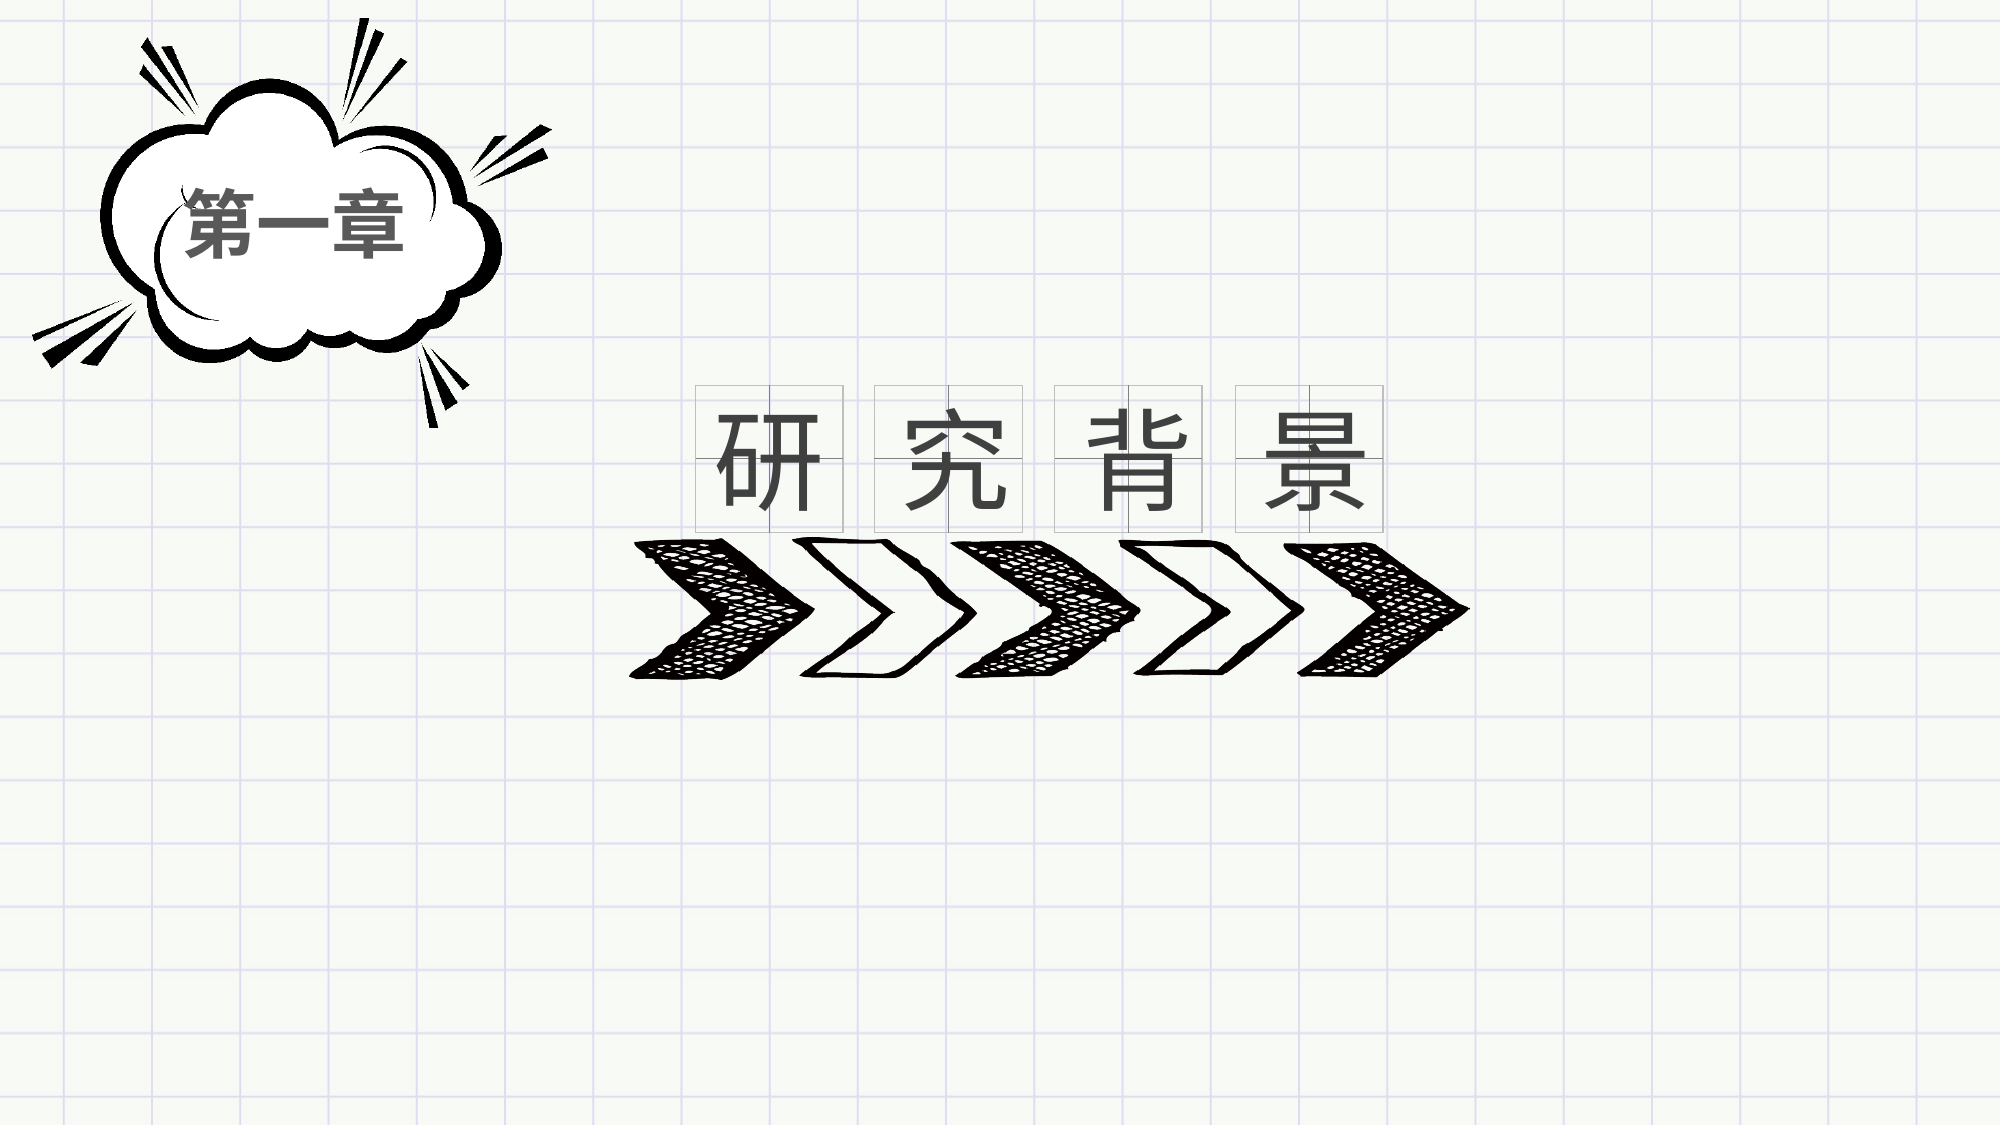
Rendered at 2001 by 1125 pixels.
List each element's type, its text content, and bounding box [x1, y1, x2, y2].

picture [629, 537, 1470, 680]
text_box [1227, 383, 1406, 534]
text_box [1049, 383, 1227, 534]
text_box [680, 383, 858, 534]
picture [32, 18, 552, 428]
text_box 输入简要文字内容，言简意赅的说明分项内容…… [0, 0, 2000, 1125]
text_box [866, 383, 1045, 534]
